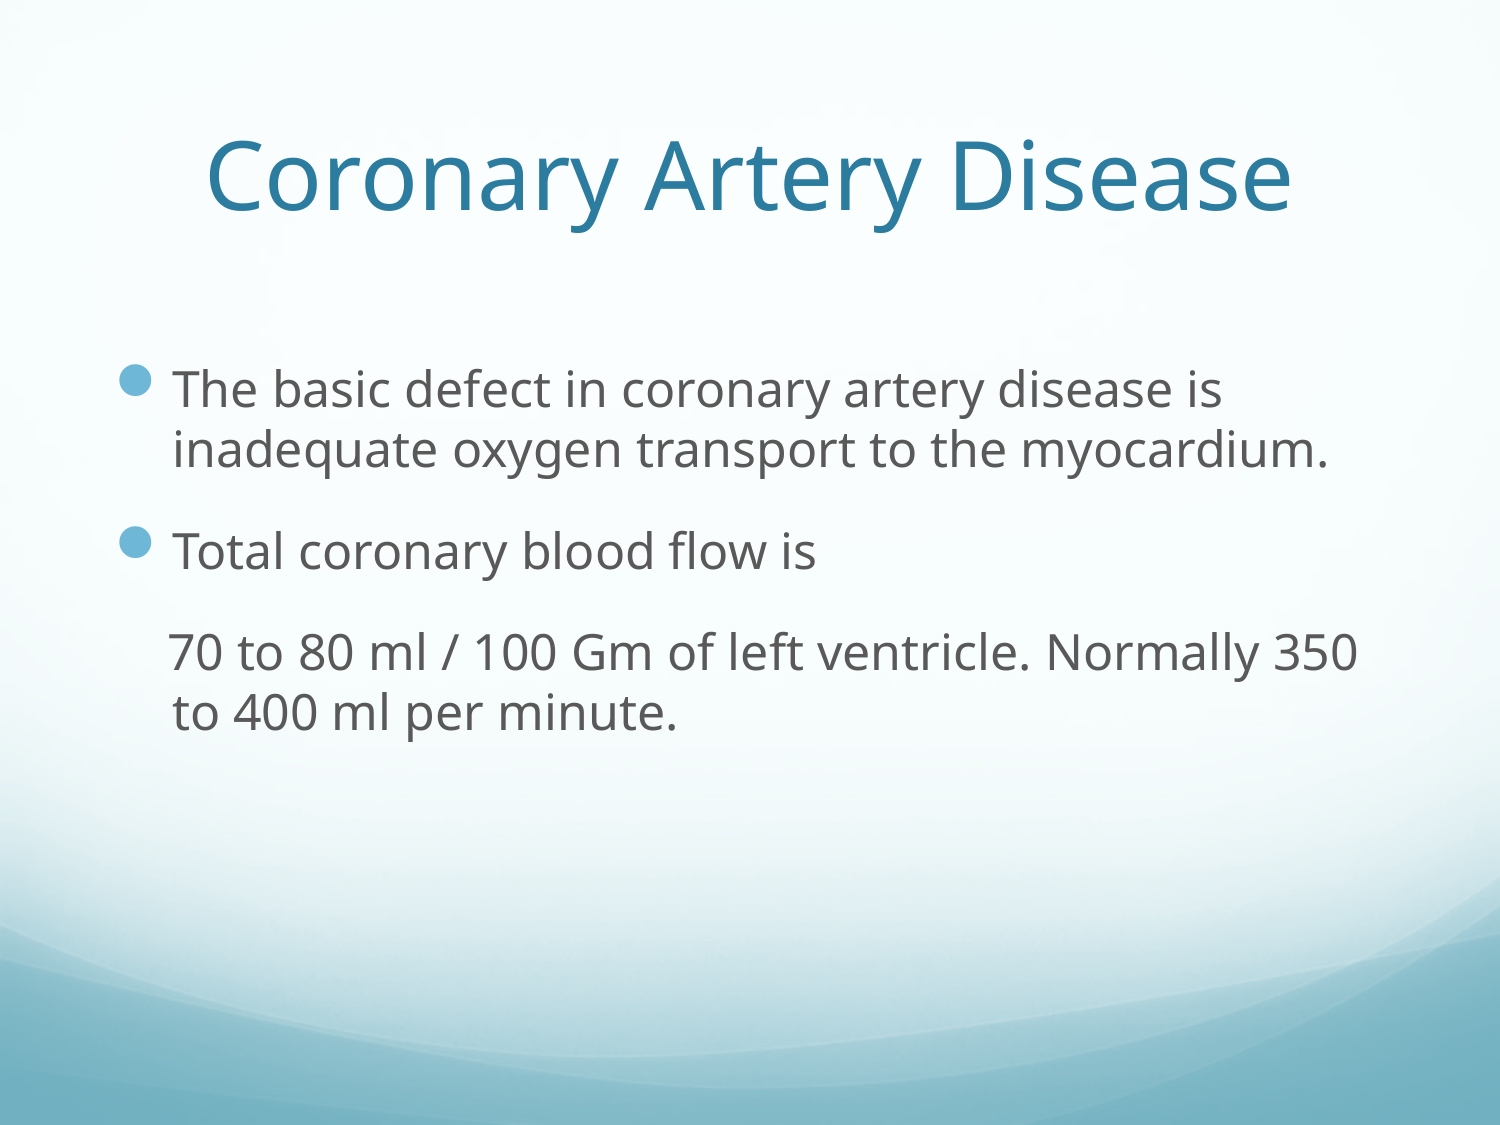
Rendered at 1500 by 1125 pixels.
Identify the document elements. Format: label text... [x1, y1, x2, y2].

title Coronary Artery Disease [90, 17, 1410, 237]
list The basic defect in coronary artery disease is inadequate oxygen transport to the myocardium. Total coronary blood flow is 70 to 80 ml / 100 Gm of left ventricle. Normally 350 to 400 ml per minute. [99, 350, 1375, 900]
